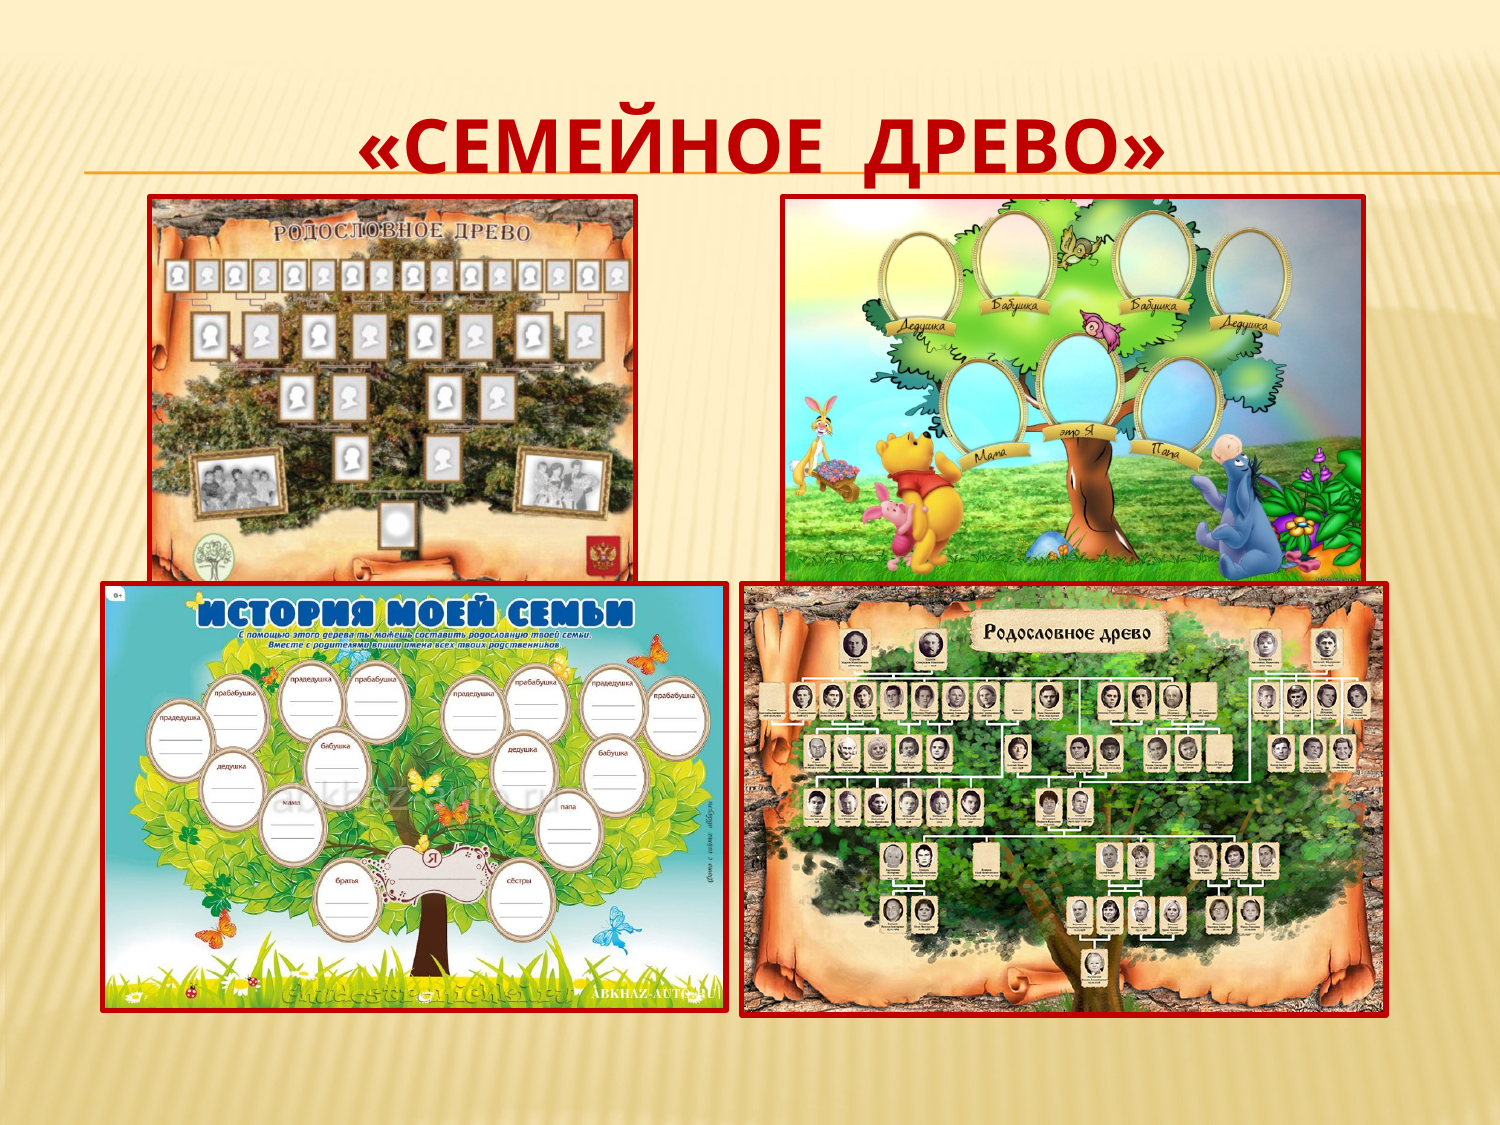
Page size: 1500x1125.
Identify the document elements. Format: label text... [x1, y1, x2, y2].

picture [743, 585, 1384, 1013]
picture [105, 585, 724, 1009]
title «Семейное древо» [50, 75, 1475, 213]
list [151, 198, 634, 583]
picture [784, 198, 1361, 584]
